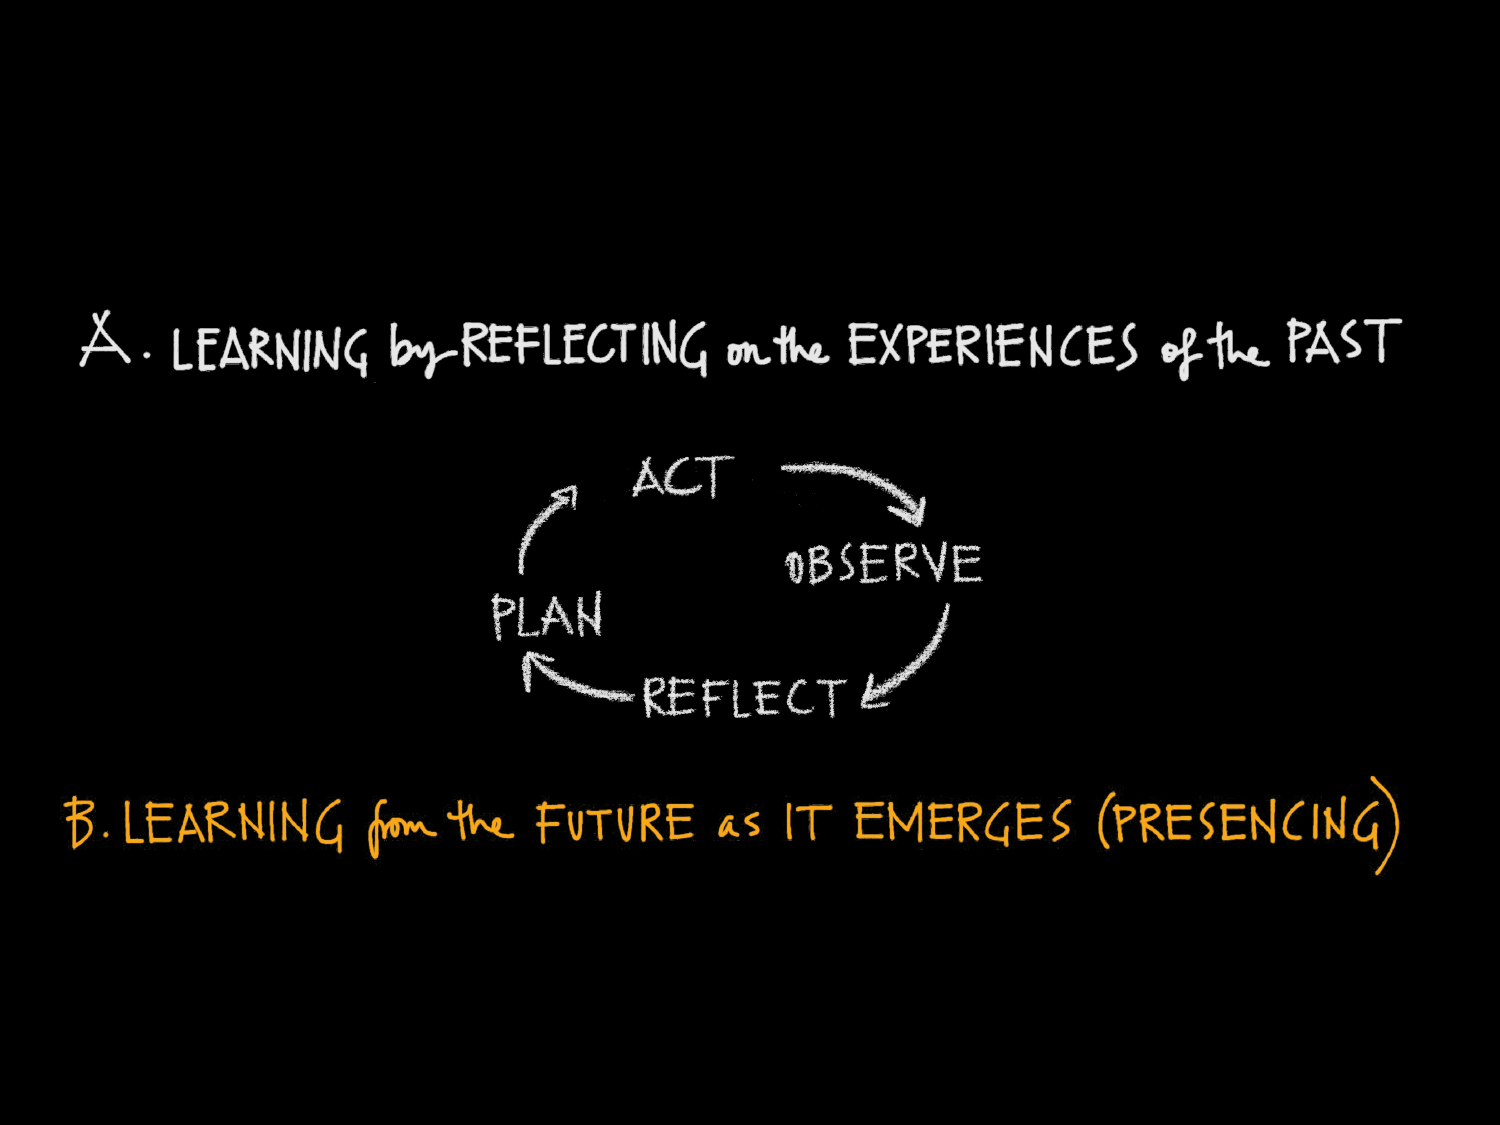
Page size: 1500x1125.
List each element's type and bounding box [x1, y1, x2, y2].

picture [55, 774, 1418, 886]
picture [63, 294, 1409, 393]
picture [484, 438, 988, 729]
